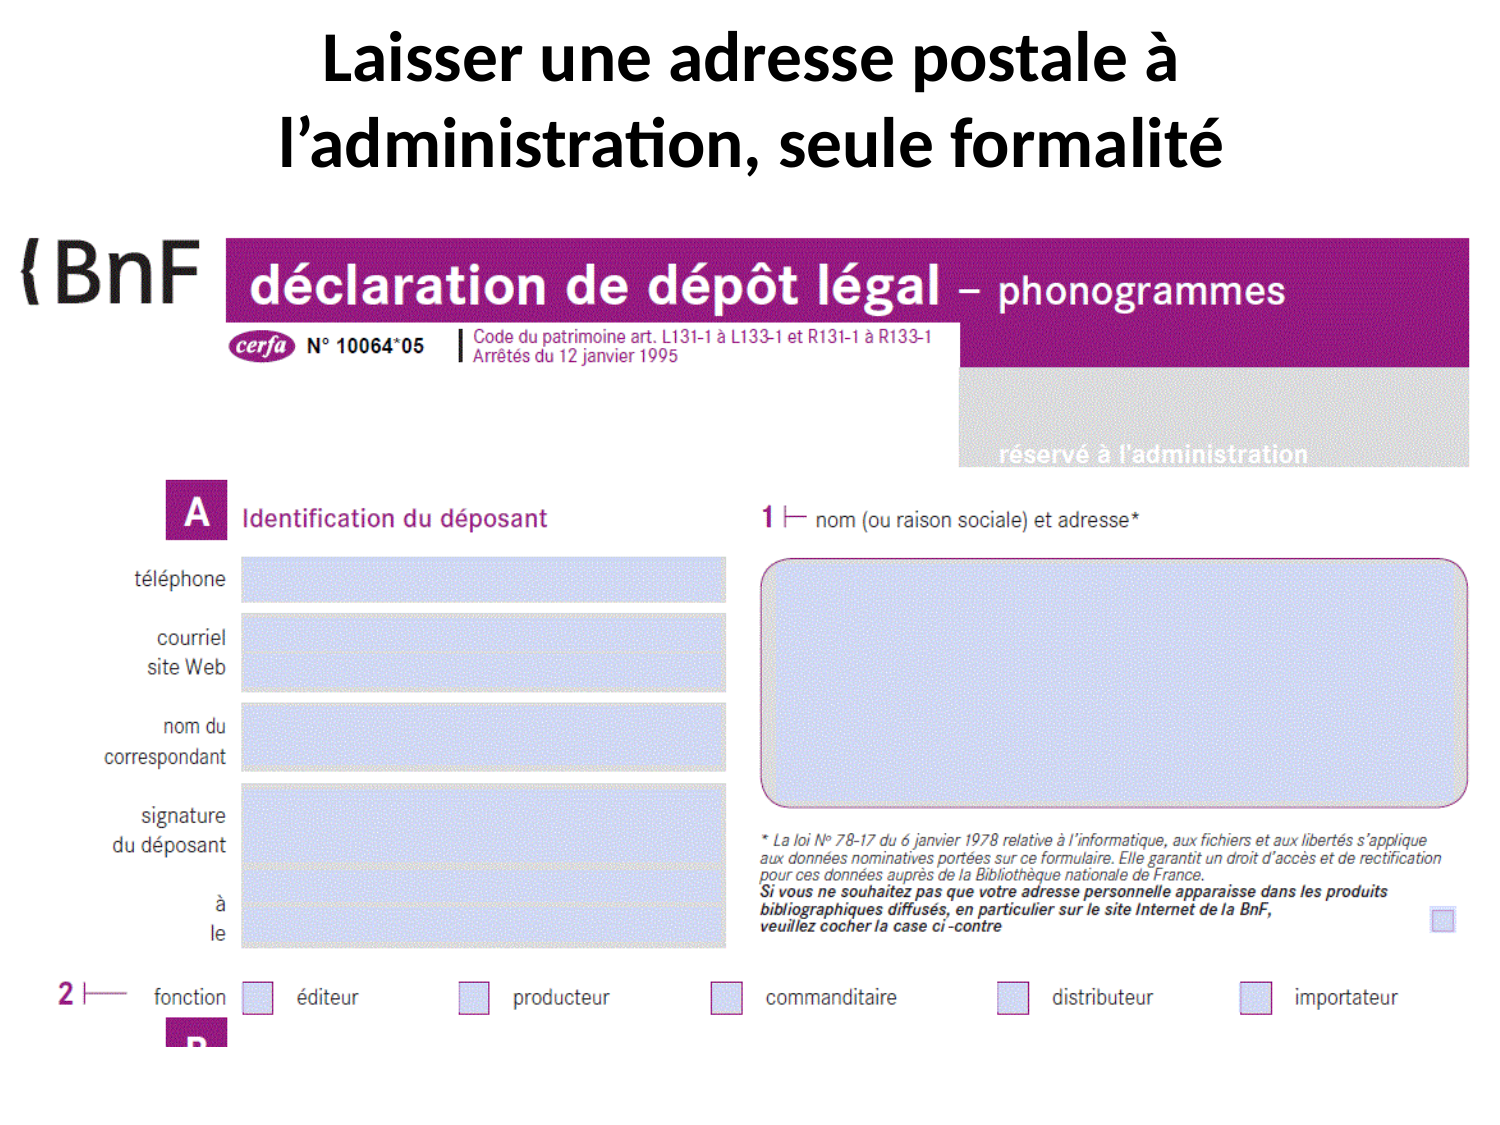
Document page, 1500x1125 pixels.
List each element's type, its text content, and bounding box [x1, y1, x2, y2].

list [1, 219, 1500, 1047]
title Laisser une adresse postale à l’administration, seule formalité [76, 1, 1427, 190]
